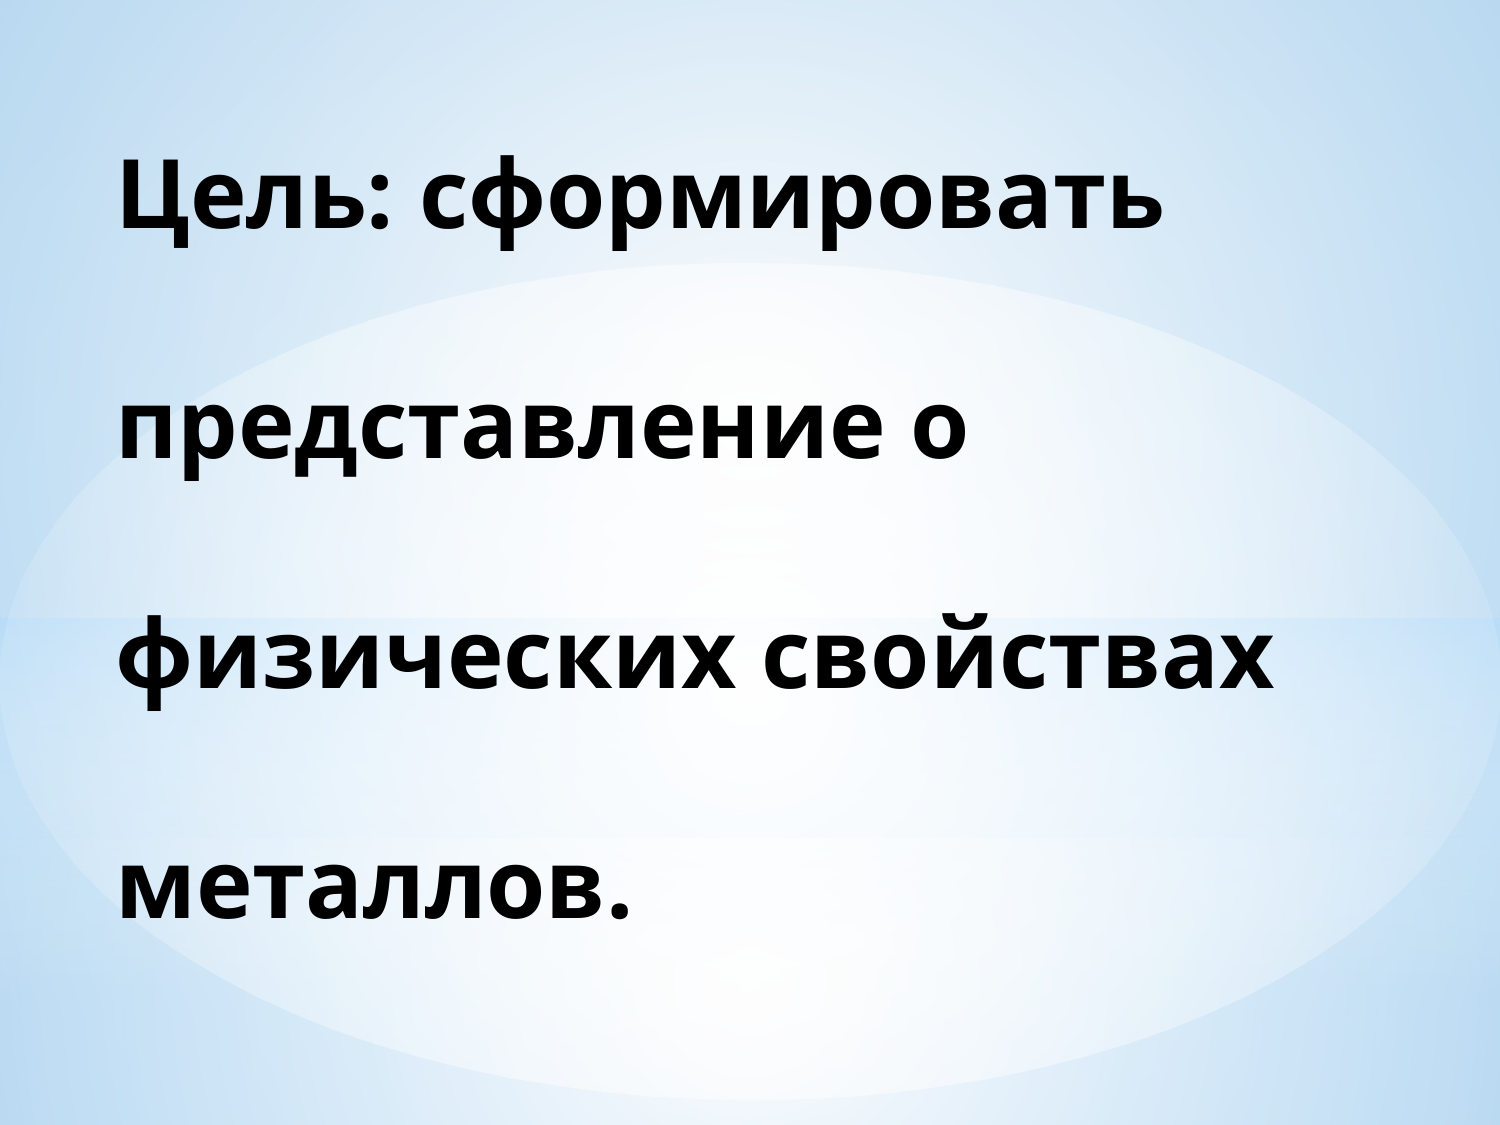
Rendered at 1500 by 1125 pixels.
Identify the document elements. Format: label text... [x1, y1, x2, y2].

title Цель: сформировать представление о физических свойствах металлов. [100, 125, 1400, 976]
